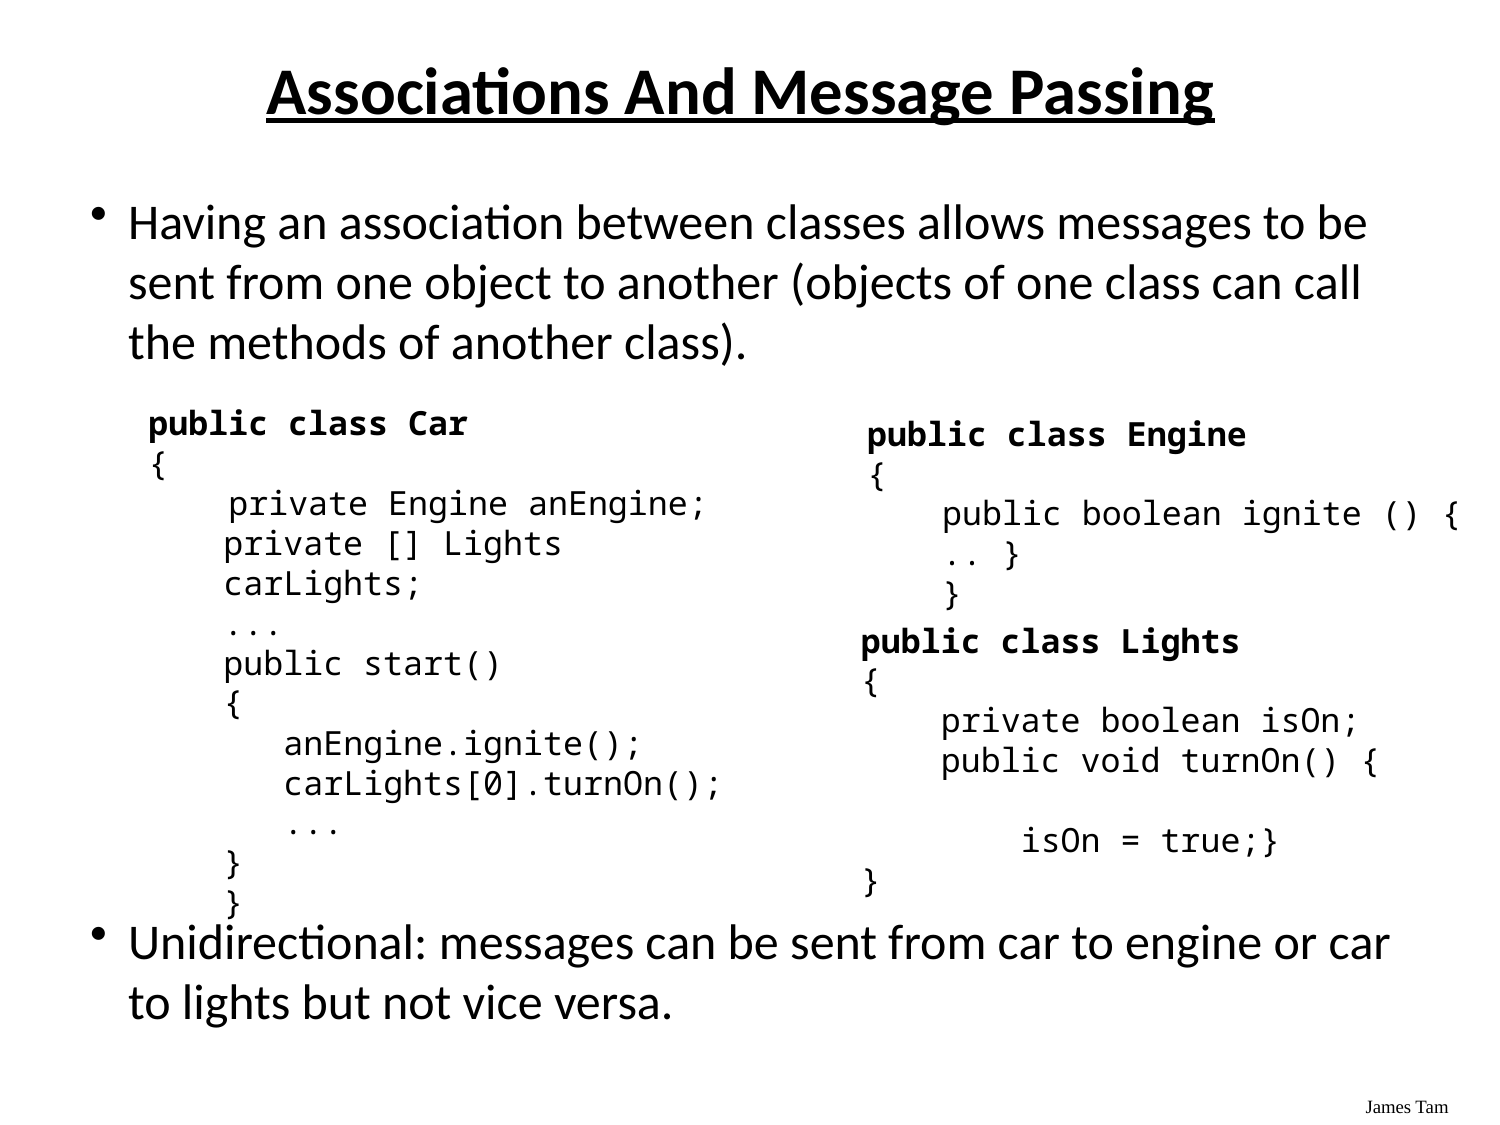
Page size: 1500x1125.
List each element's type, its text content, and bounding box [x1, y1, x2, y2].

title Associations And Message Passing [70, 49, 1411, 136]
text_box public class Lights { private boolean isOn; public void turnOn() { isOn = true;} } [846, 612, 1428, 907]
list Having an association between classes allows messages to be sent from one object to another (objects of one class can call the methods of another class). Unidirectional: messages can be sent from car to engine or car to lights but not vice versa. [75, 181, 1417, 1063]
text_box public class Engine { public boolean ignite () { .. } } [852, 405, 1480, 620]
text_box public class Car { private Engine anEngine; private [] Lights carLights; ... public start() { anEngine.ignite(); carLights[0].turnOn(); ... } } [133, 394, 761, 929]
